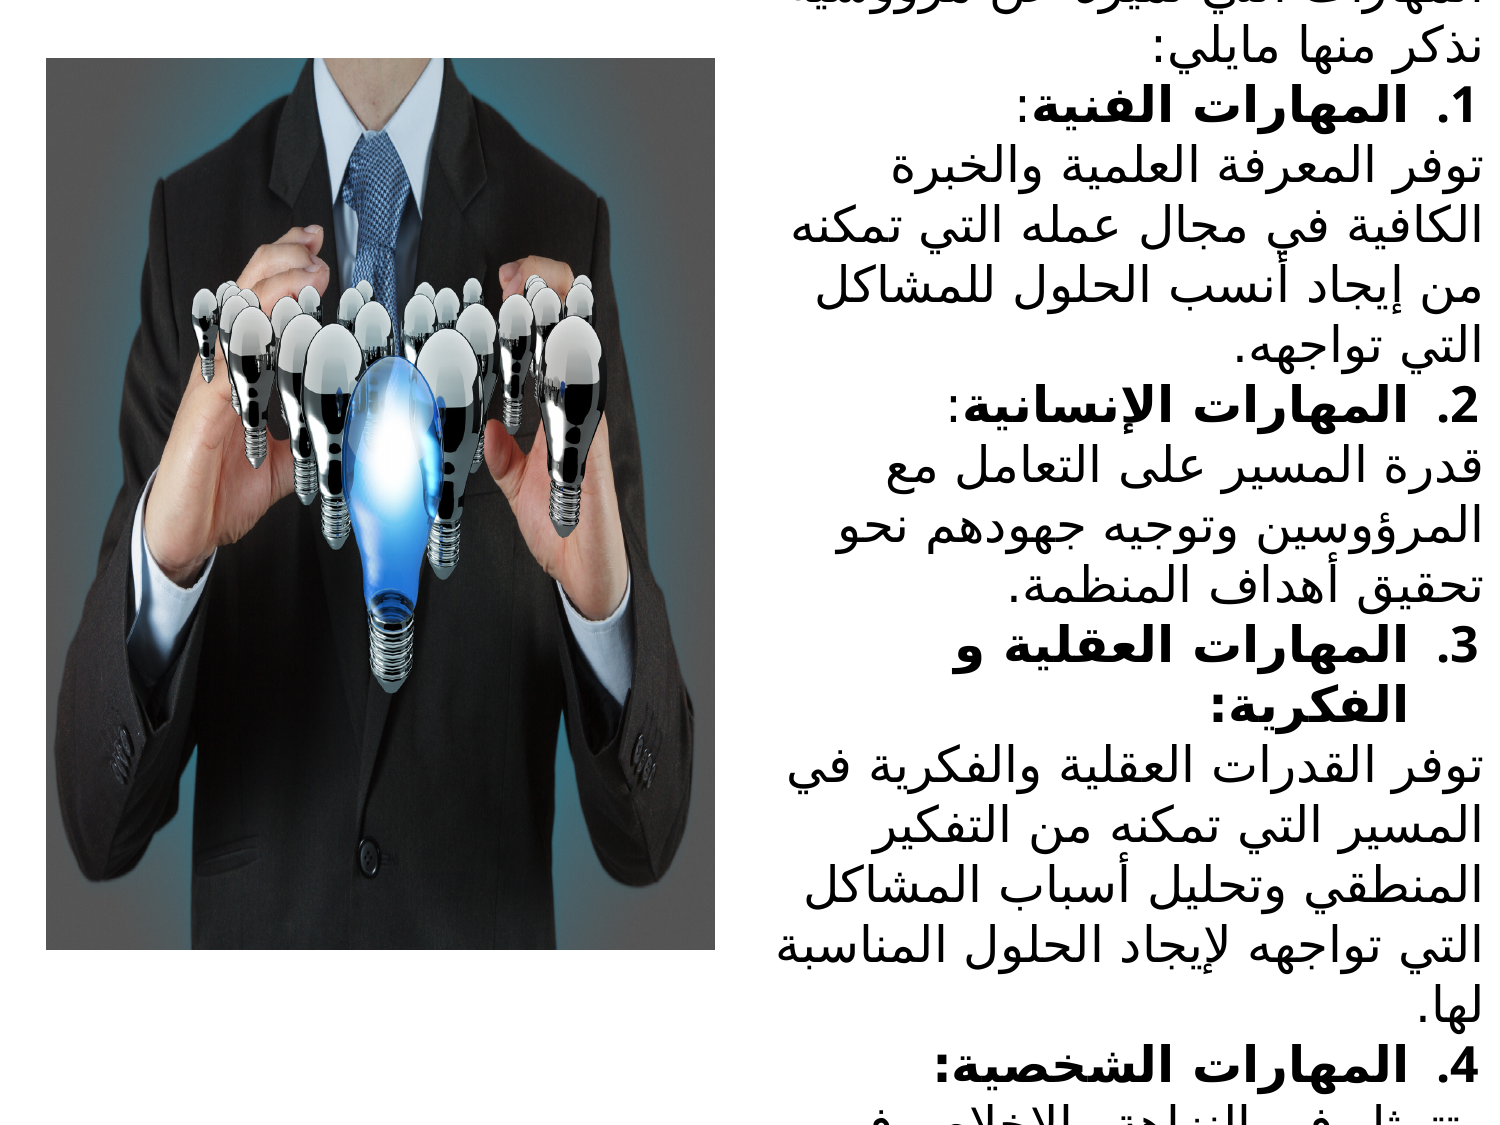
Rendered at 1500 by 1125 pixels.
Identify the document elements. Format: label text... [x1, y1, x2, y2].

picture [46, 58, 716, 950]
text_box مهارات المسير: حتى ينجح المسير في تحقيق مهامه والمتمثلة في أهداف المنظمة يجب أن تتوفر فيه مجموعة من المهارات التي تميزه عن مرؤوسيه نذكر منها مايلي: المهارات الفنية: توفر المعرفة العلمية والخبرة الكافية في مجال عمله التي تمكنه من إيجاد أنسب الحلول للمشاكل التي تواجهه. المهارات الإنسانية: قدرة المسير على التعامل مع المرؤوسين وتوجيه جهودهم نحو تحقيق أهداف المنظمة. المهارات العقلية و الفكرية: توفر القدرات العقلية والفكرية في المسير التي تمكنه من التفكير المنطقي وتحليل أسباب المشاكل التي تواجهه لإيجاد الحلول المناسبة لها. المهارات الشخصية: وتتمثل في النزاهة والإخلاص في العمل ، والقدرة على تحمل المسؤولية ومجابهة المشاكل بشجاعة ، وروح المبادرة ، والقدرة على جلب ثقة الآخرين واحترامهم. [738, 0, 1500, 1125]
